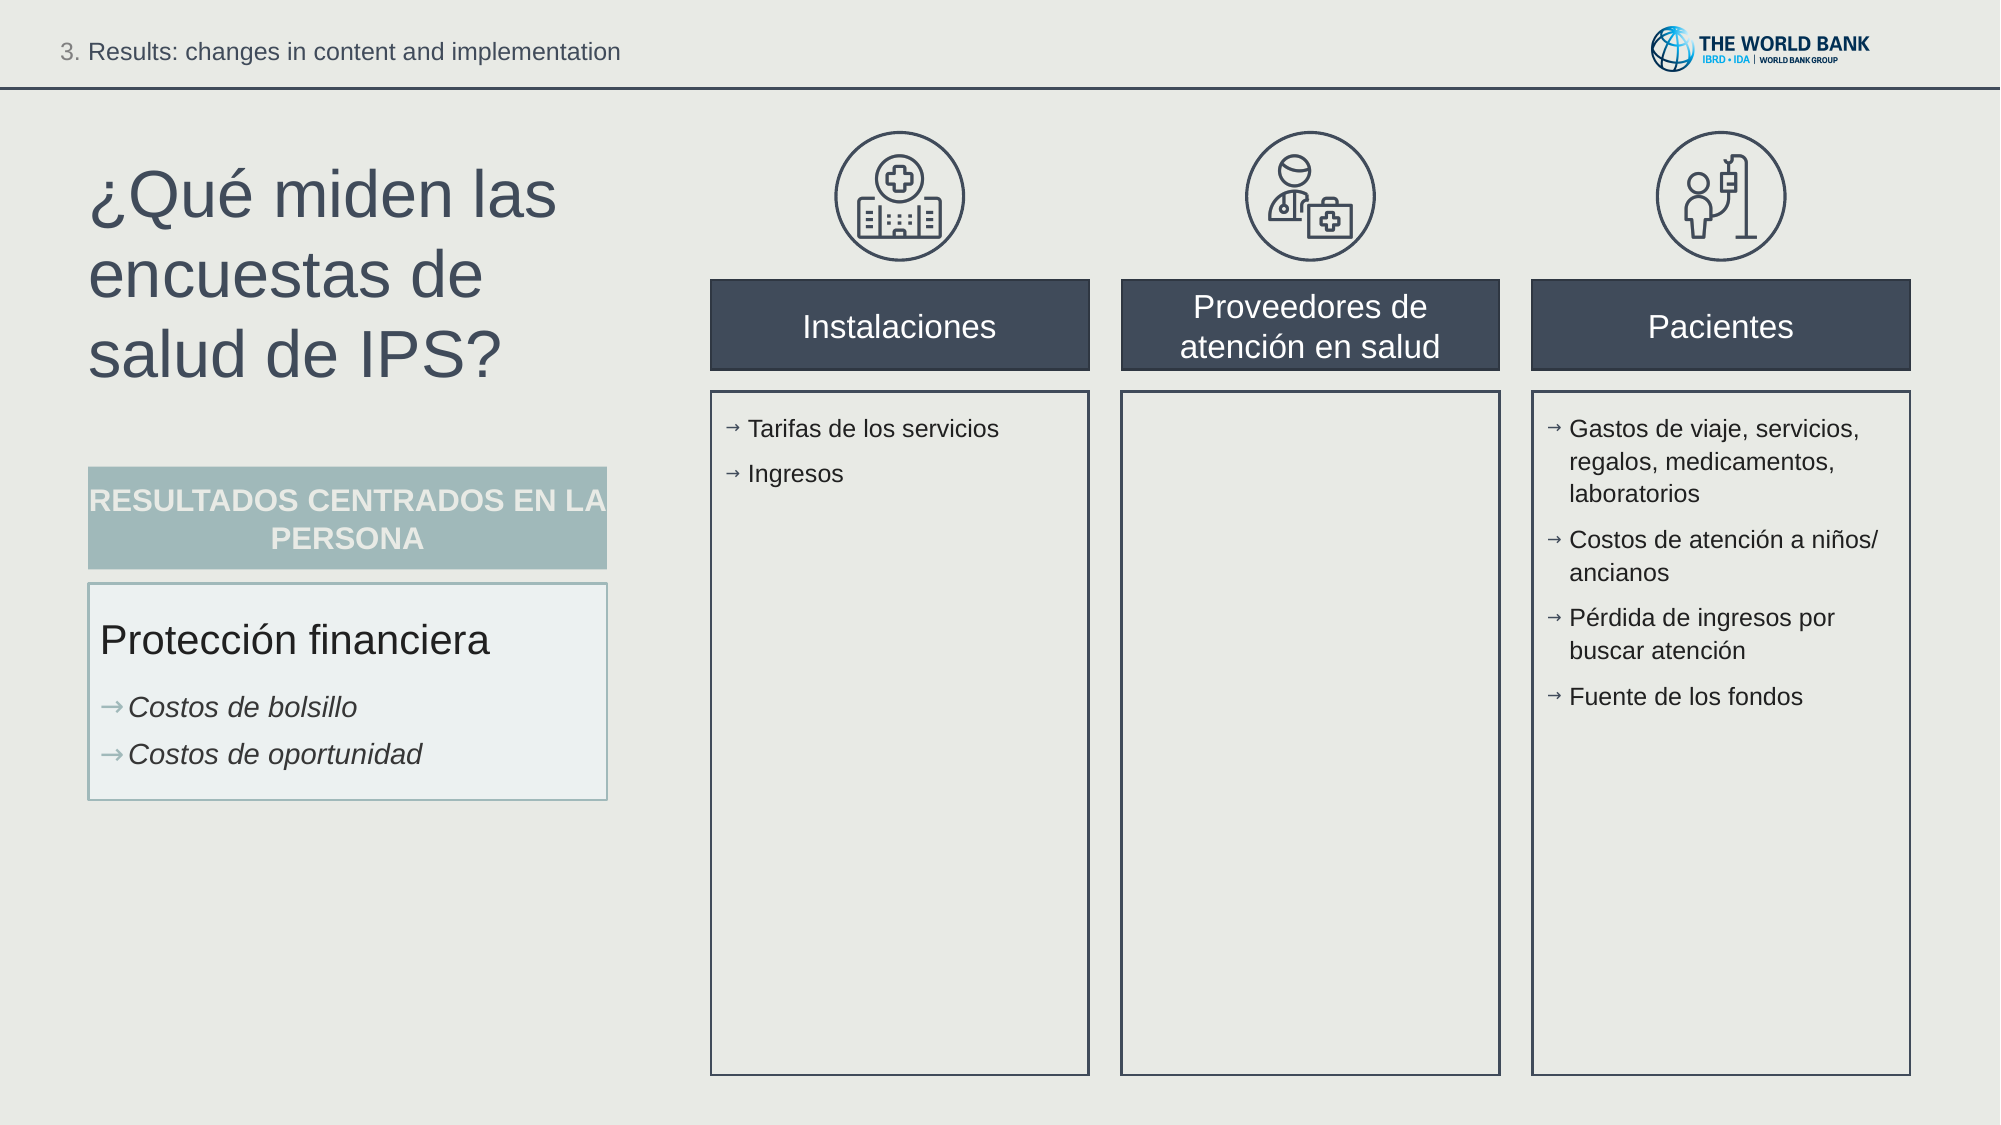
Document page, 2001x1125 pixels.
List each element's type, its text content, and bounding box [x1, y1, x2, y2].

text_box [835, 132, 964, 261]
text_box [1121, 390, 1500, 1076]
text_box Tarifas de los servicios Ingresos [710, 390, 1090, 1076]
text_box Pacientes [1531, 279, 1911, 371]
text_box Instalaciones [710, 279, 1090, 371]
text_box Protección financiera Costos de bolsillo Costos de oportunidad [88, 583, 607, 800]
text_box RESULTADOS CENTRADOS EN LA PERSONA [87, 466, 608, 571]
picture [1647, 26, 1870, 72]
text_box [1657, 132, 1786, 261]
text_box ¿Qué miden las encuestas de salud de IPS? [88, 151, 621, 392]
text_box Proveedores de atención en salud [1121, 279, 1500, 371]
text_box Gastos de viaje, servicios, regalos, medicamentos, laboratorios Costos de atención a niños/ ancianos Pérdida de ingresos por buscar atención Fuente de los fondos [1531, 390, 1911, 1076]
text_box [1246, 132, 1375, 261]
